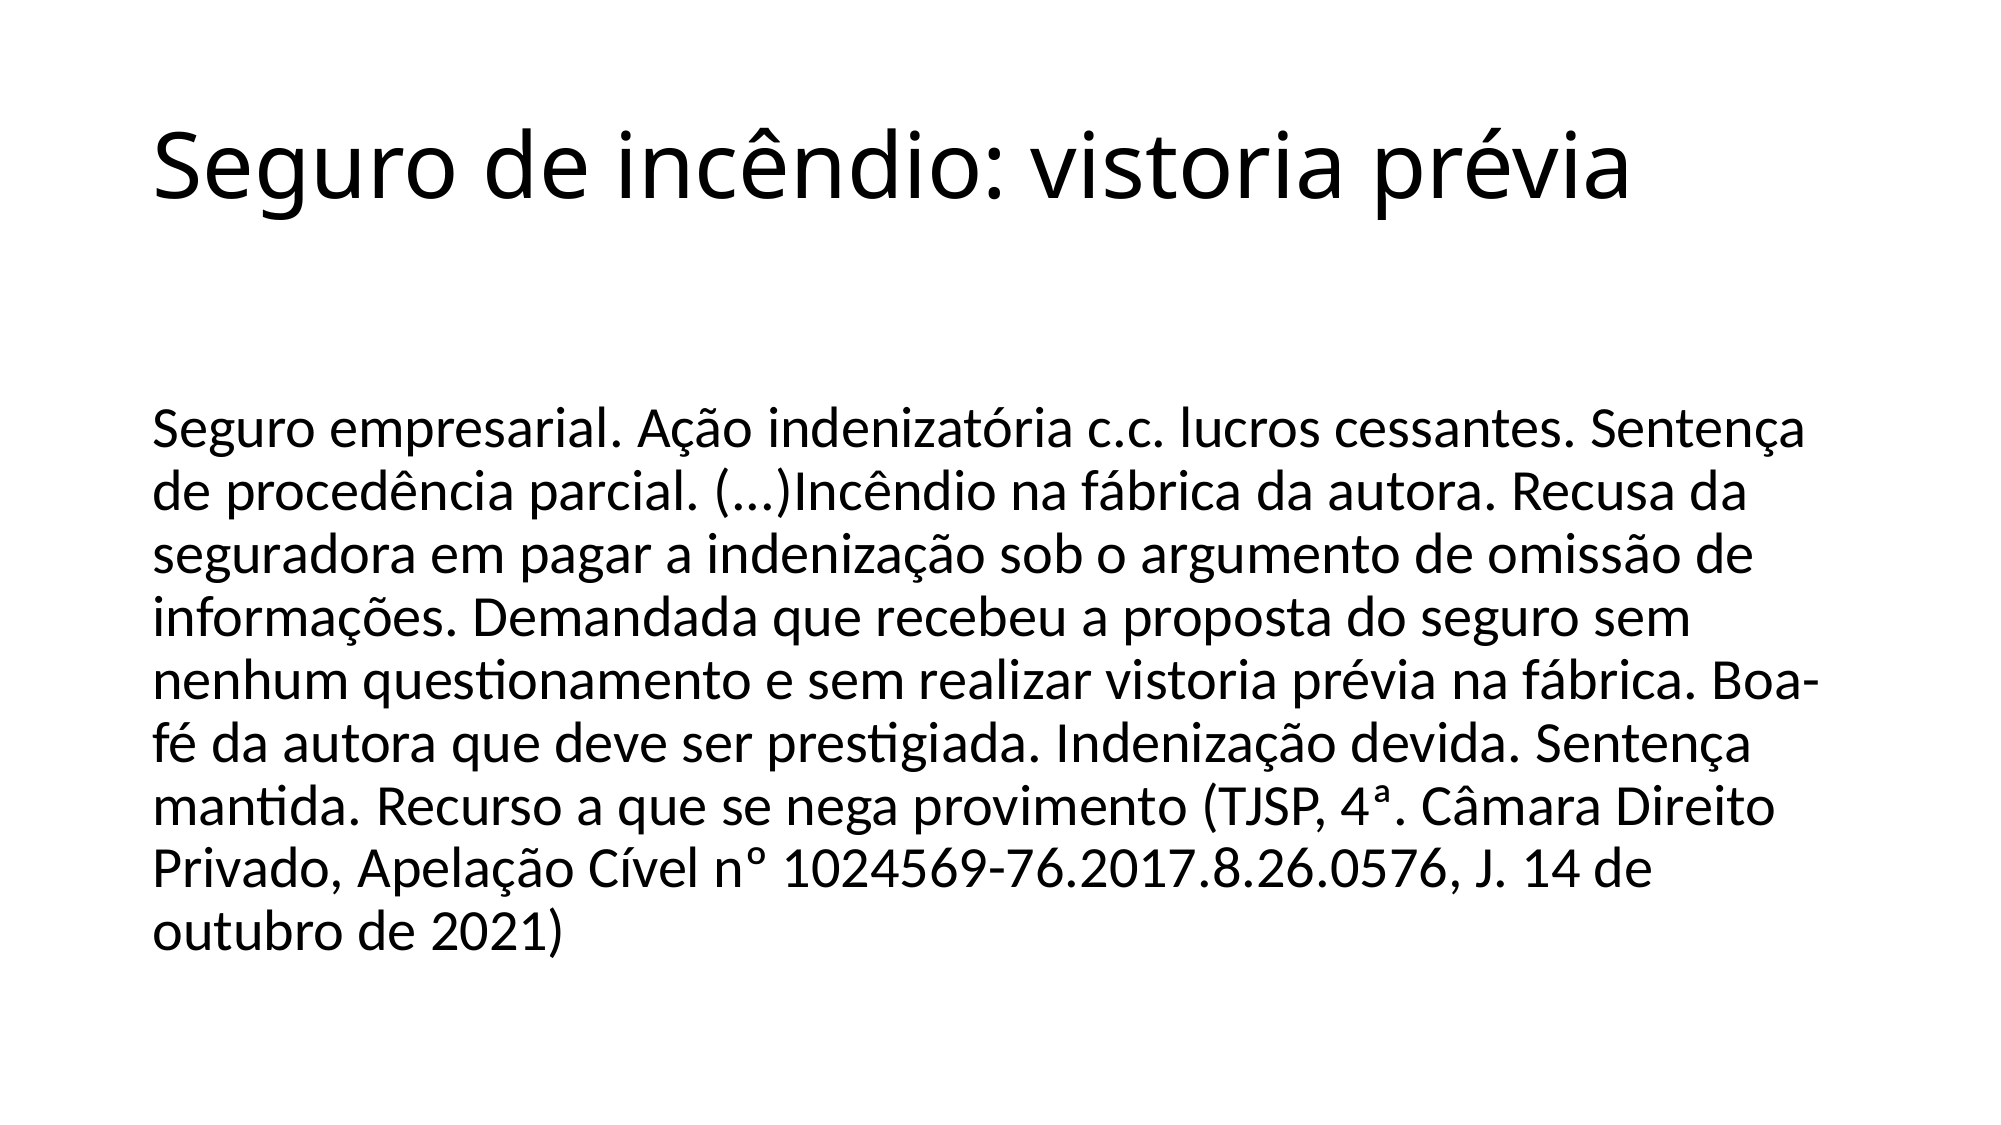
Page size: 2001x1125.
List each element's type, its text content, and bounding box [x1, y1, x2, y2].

list Seguro empresarial. Ação indenizatória c.c. lucros cessantes. Sentença de procedência parcial. (...)Incêndio na fábrica da autora. Recusa da seguradora em pagar a indenização sob o argumento de omissão de informações. Demandada que recebeu a proposta do seguro sem nenhum questionamento e sem realizar vistoria prévia na fábrica. Boa-fé da autora que deve ser prestigiada. Indenização devida. Sentença mantida. Recurso a que se nega provimento (TJSP, 4ª. Câmara Direito Privado, Apelação Cível nº 1024569-76.2017.8.26.0576, J. 14 de outubro de 2021) [137, 299, 1863, 1014]
title Seguro de incêndio: vistoria prévia [137, 59, 1863, 278]
